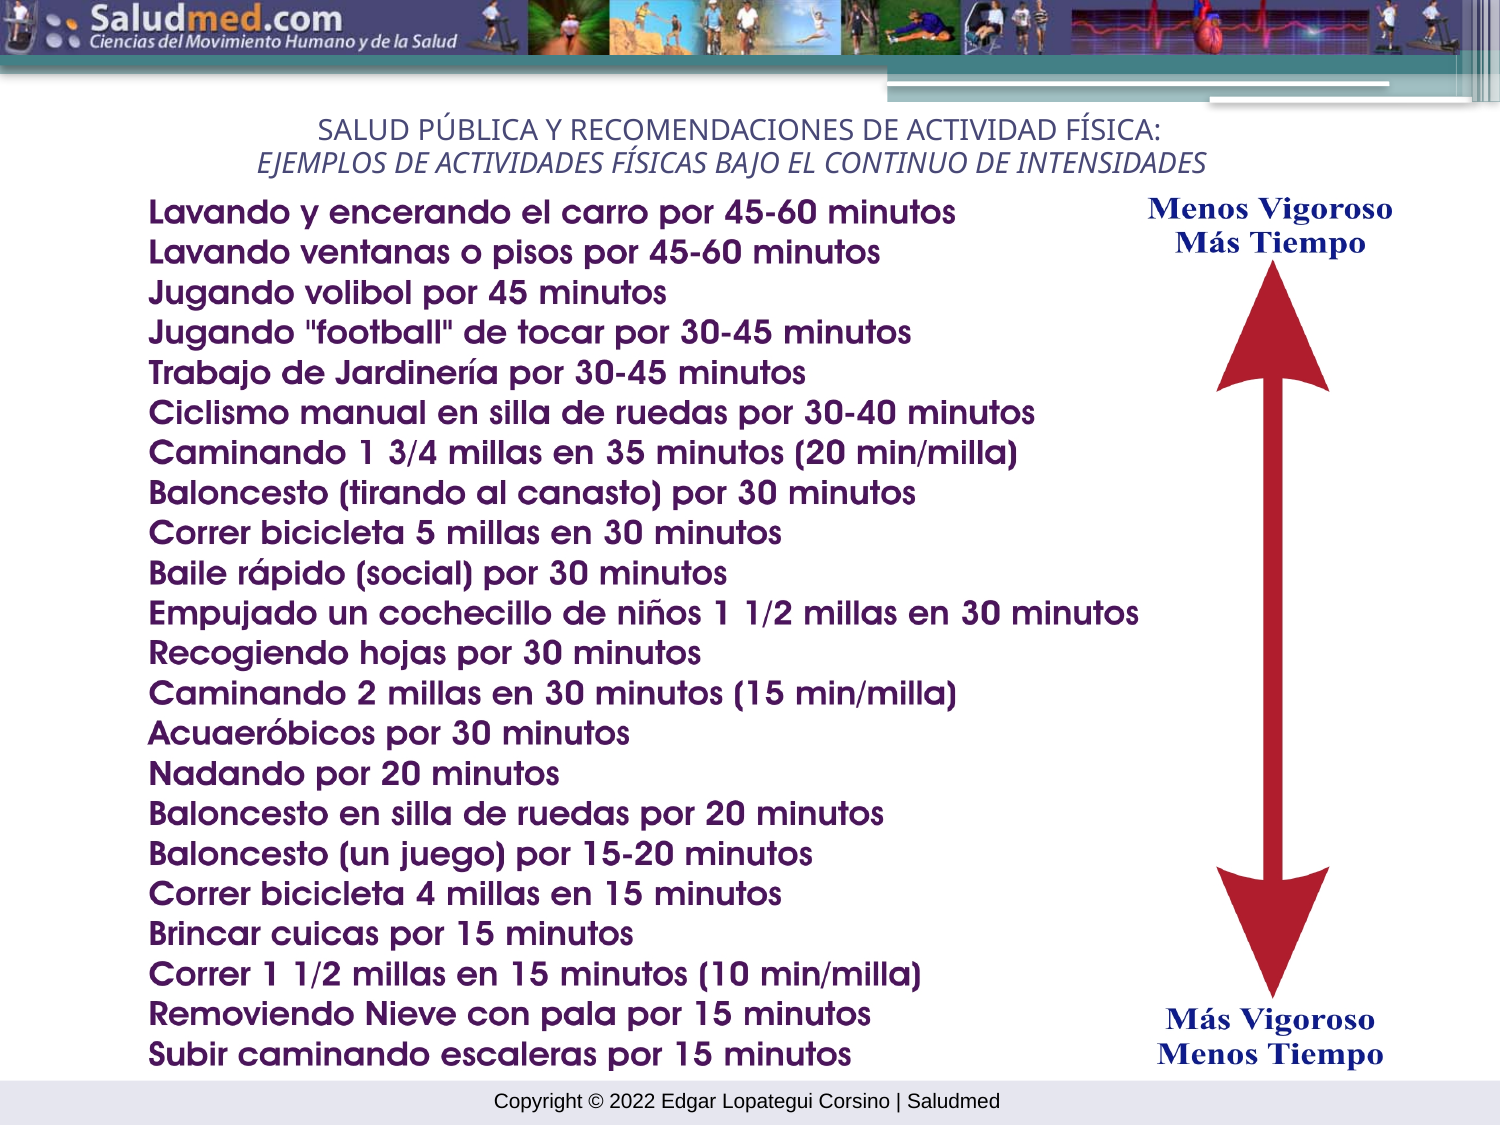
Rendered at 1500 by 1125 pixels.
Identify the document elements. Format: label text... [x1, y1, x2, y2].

text_box SALUD PÚBLICA Y RECOMENDACIONES DE ACTIVIDAD FÍSICA: EJEMPLOS DE ACTIVIDADES FÍSICAS BAJO EL CONTINUO DE INTENSIDADES [0, 101, 1483, 173]
picture [147, 196, 1392, 1071]
picture [0, 0, 1460, 55]
